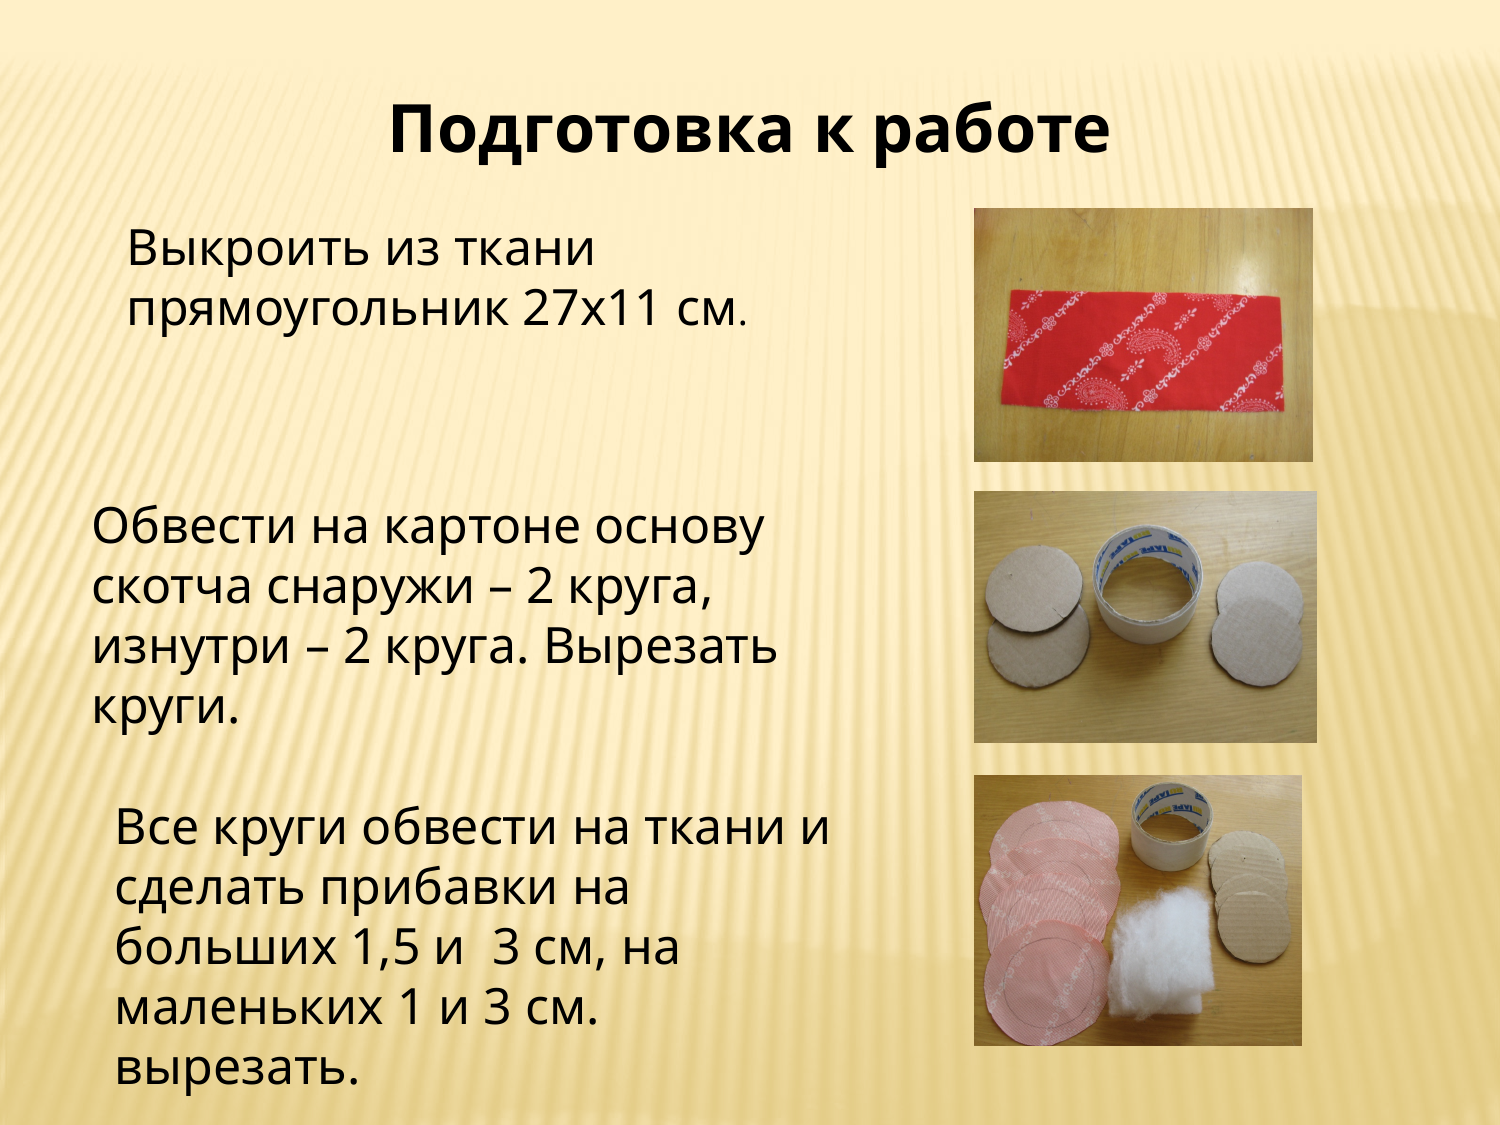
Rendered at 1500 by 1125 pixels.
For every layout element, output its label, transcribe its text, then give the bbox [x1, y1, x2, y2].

text_box Выкроить из ткани прямоугольник 27х11 см. [112, 208, 821, 433]
text_box Подготовка к работе [371, 78, 1128, 173]
text_box Обвести на картоне основу скотча снаружи – 2 круга, изнутри – 2 круга. Вырезать круги. [76, 486, 928, 742]
text_box Все круги обвести на ткани и сделать прибавки на больших 1,5 и 3 см, на маленьких 1 и 3 см. вырезать. [100, 786, 851, 1102]
picture [974, 207, 1314, 463]
picture [974, 491, 1318, 743]
picture [974, 774, 1302, 1046]
